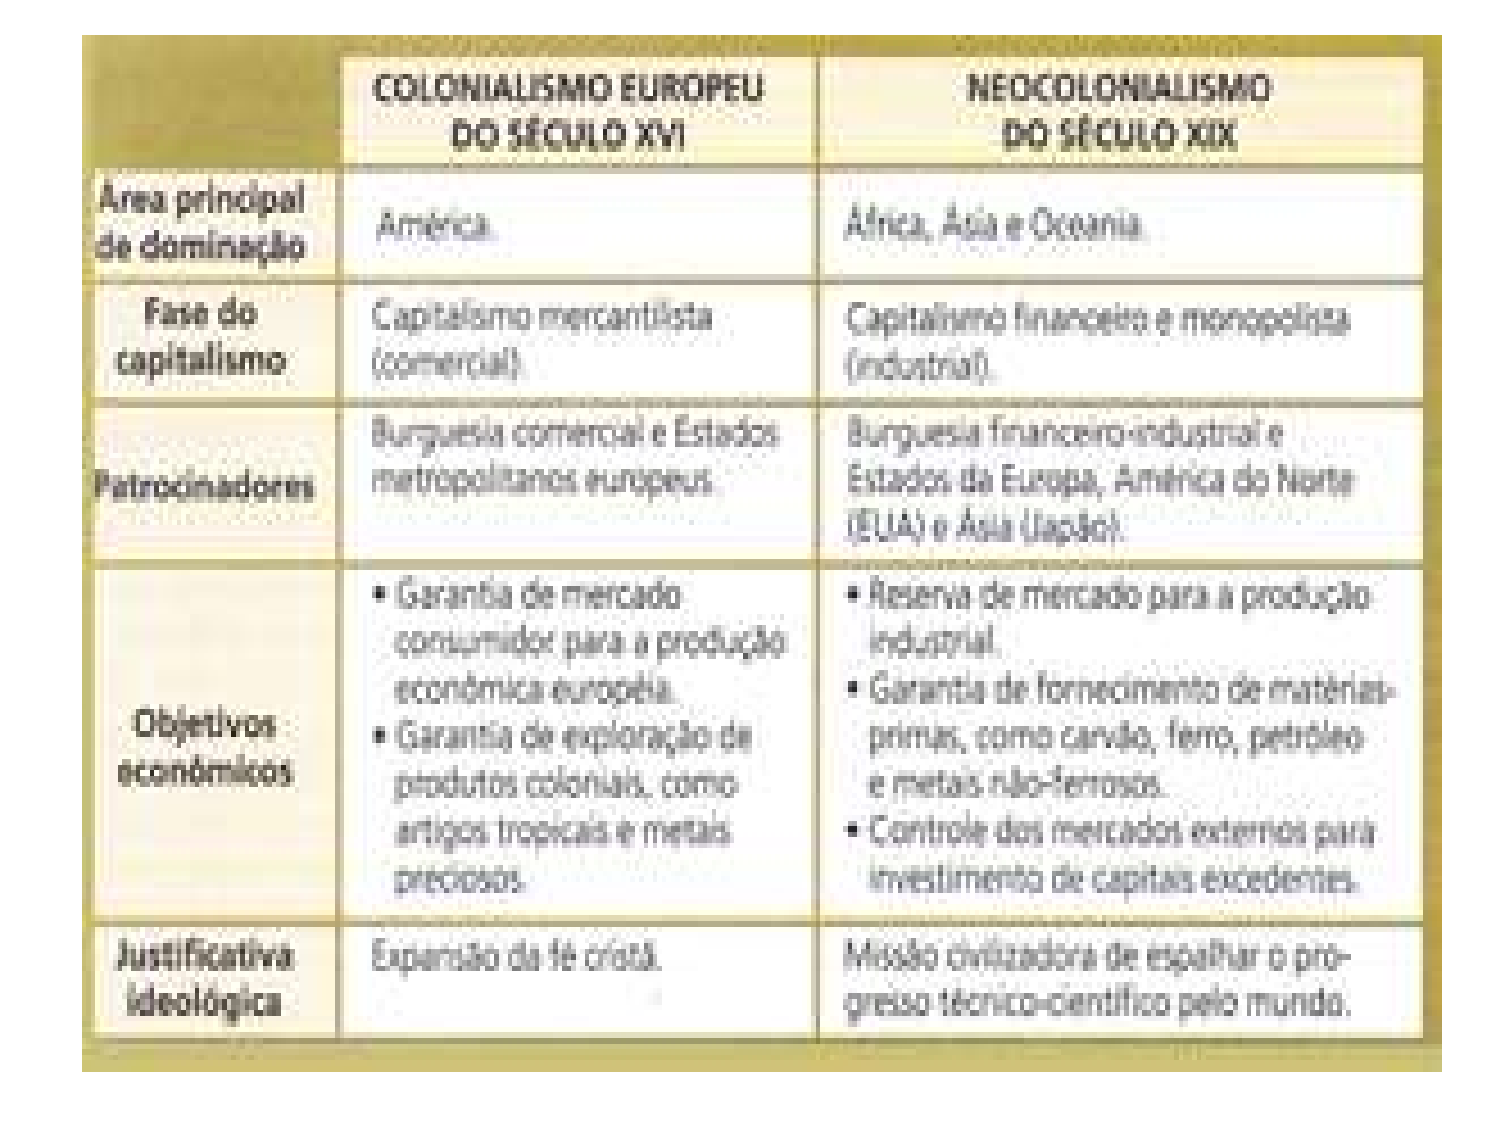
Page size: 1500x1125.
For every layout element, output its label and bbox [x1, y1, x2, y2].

list [81, 34, 1442, 1072]
